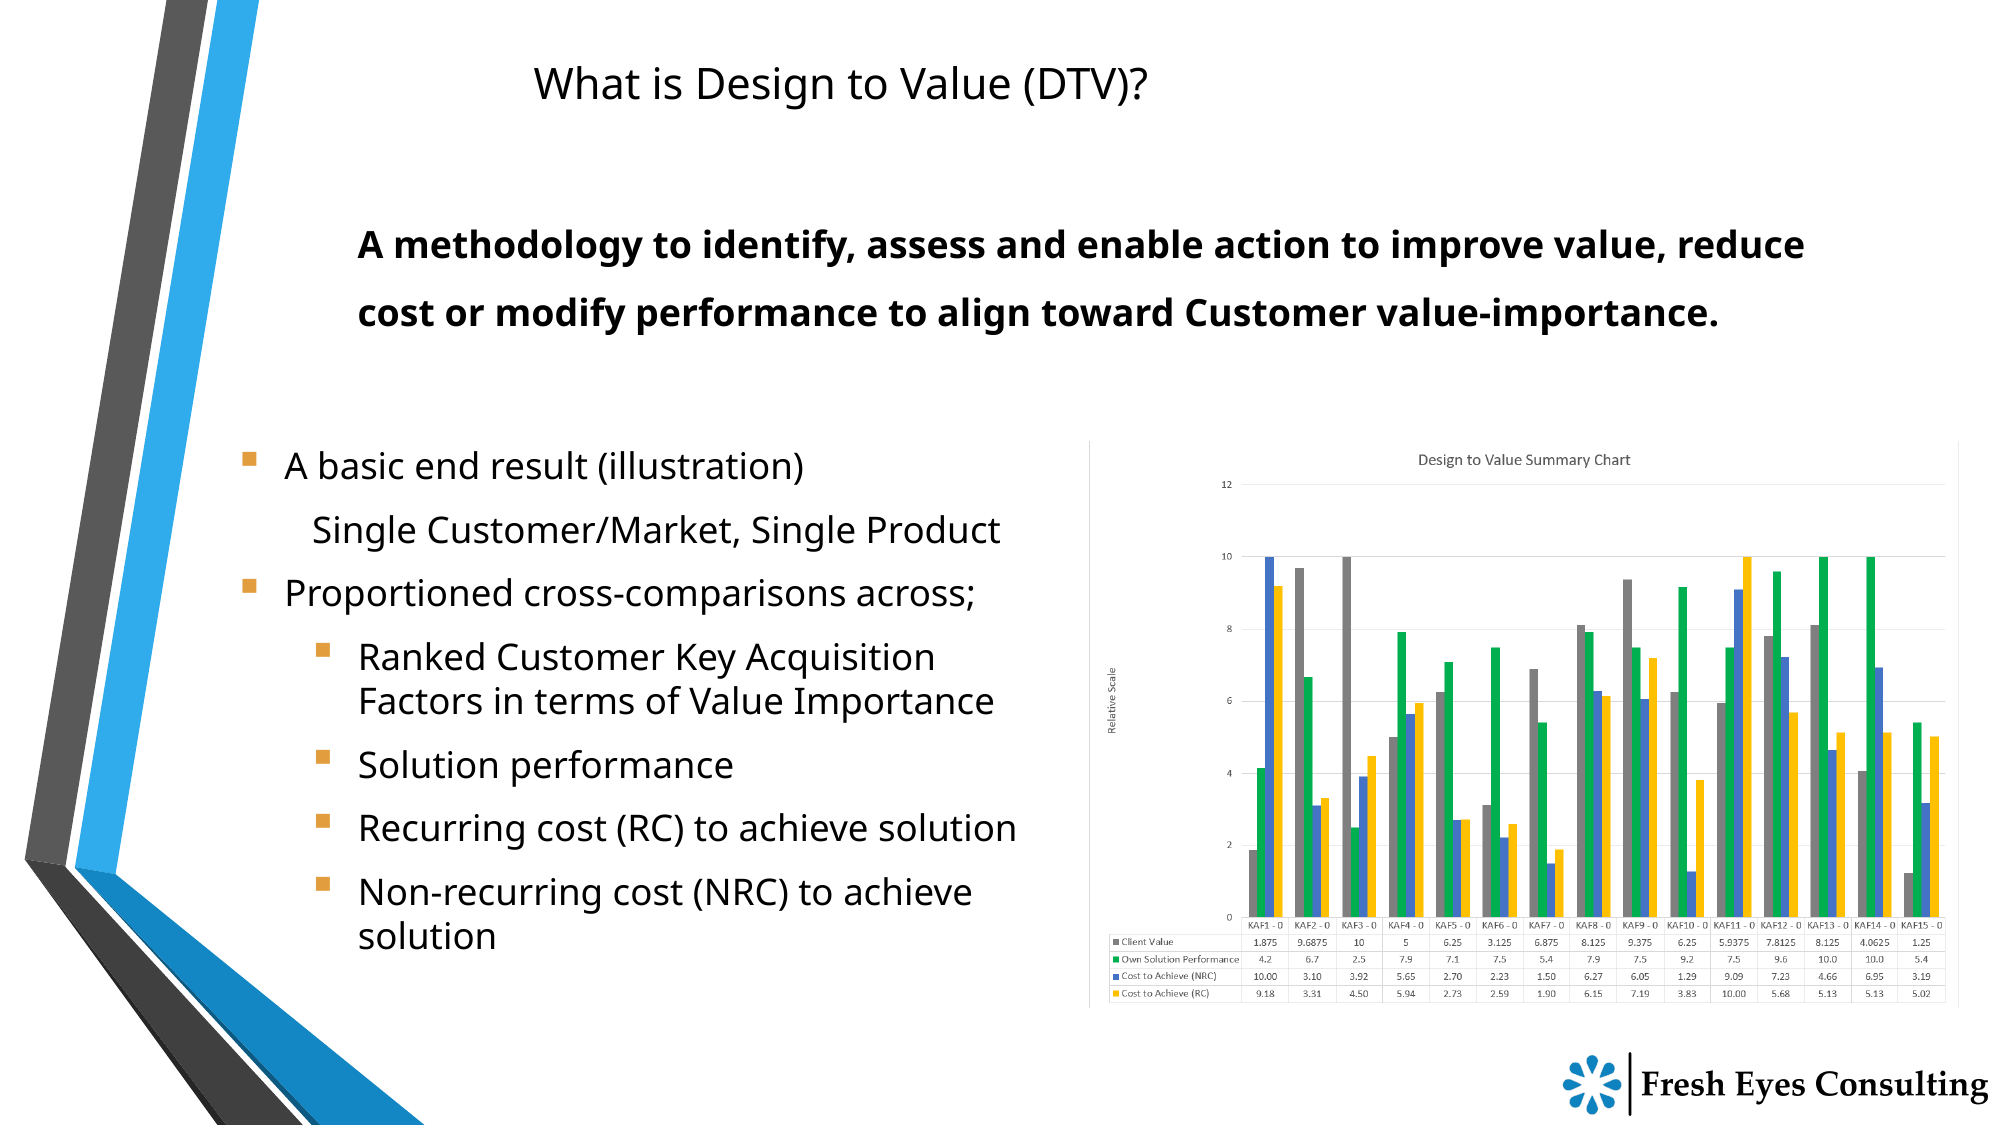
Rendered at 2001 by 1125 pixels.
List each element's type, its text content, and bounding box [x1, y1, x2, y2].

picture [1562, 1052, 2001, 1125]
picture [1089, 441, 1959, 1008]
text_box A methodology to identify, assess and enable action to improve value, reduce cost or modify performance to align toward Customer value-importance. [342, 191, 1875, 352]
list A basic end result (illustration) Single Customer/Market, Single Product Proportioned cross-comparisons across; Ranked Customer Key Acquisition Factors in terms of Value Importance Solution performance Recurring cost (RC) to achieve solution Non-recurring cost (NRC) to achieve solution [223, 371, 1038, 1008]
title What is Design to Value (DTV)? [90, 48, 1592, 117]
